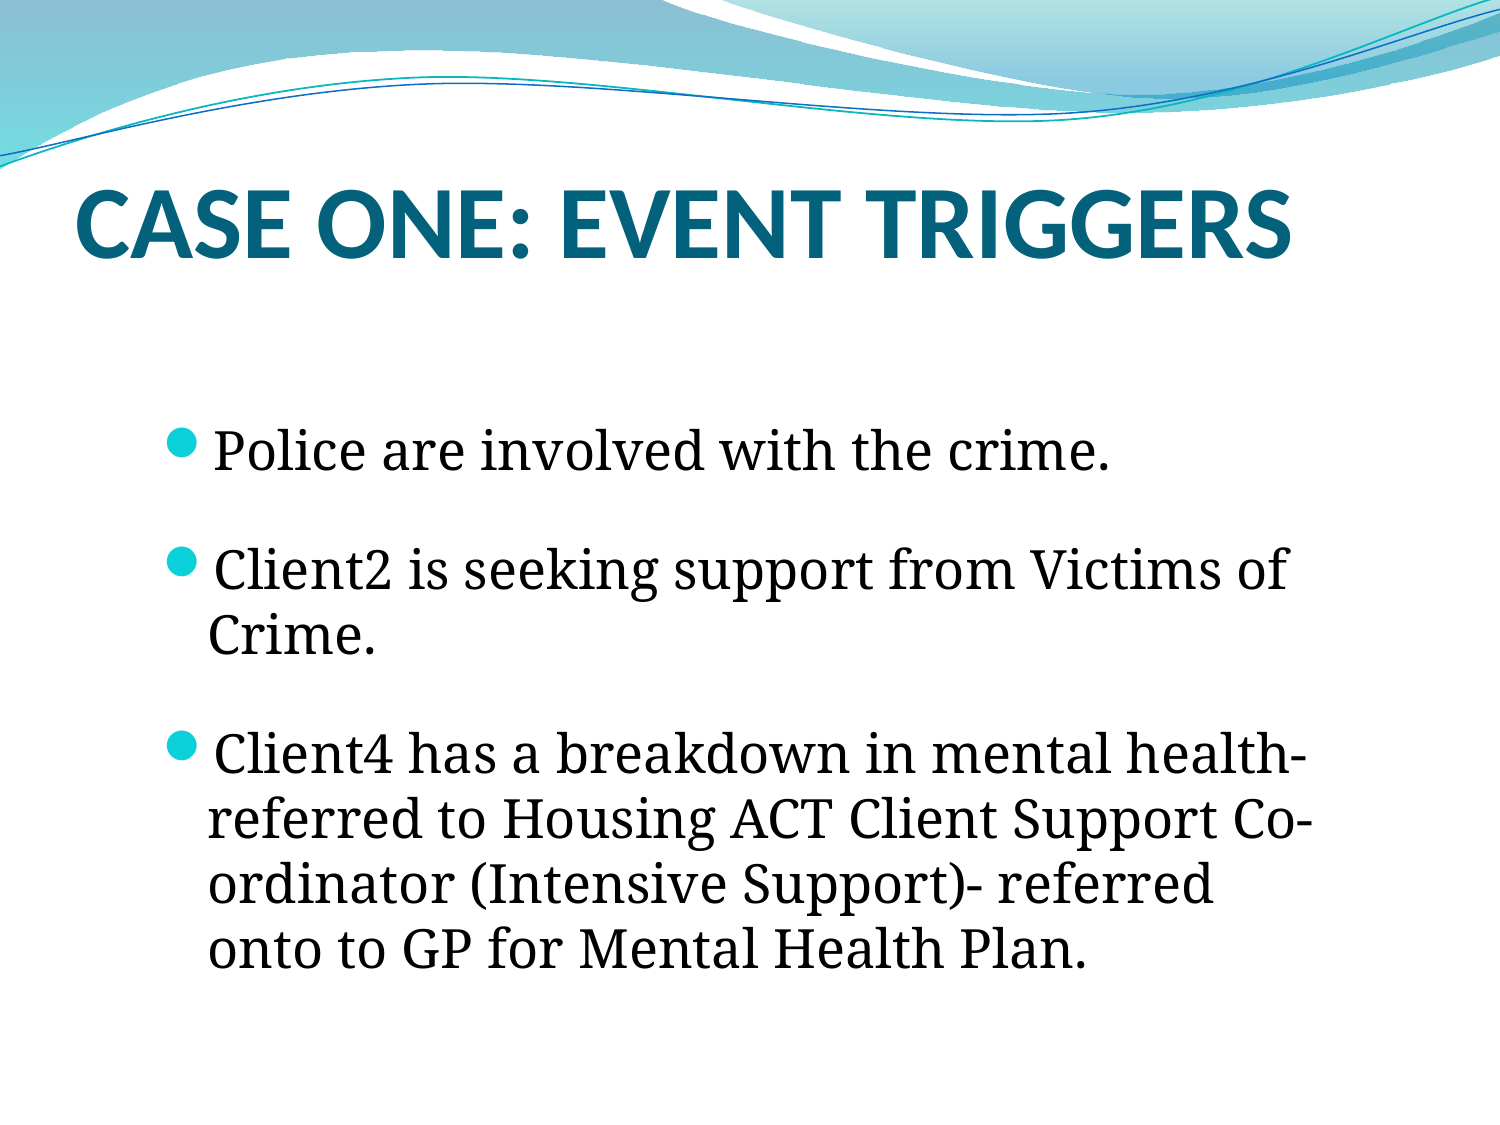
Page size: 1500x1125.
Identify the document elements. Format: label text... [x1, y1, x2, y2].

list Police are involved with the crime. Client2 is seeking support from Victims of Crime. Client4 has a breakdown in mental health- referred to Housing ACT Client Support Co-ordinator (Intensive Support)- referred onto to GP for Mental Health Plan. [147, 337, 1353, 1028]
title Case One: Event triggers [74, 136, 1500, 280]
